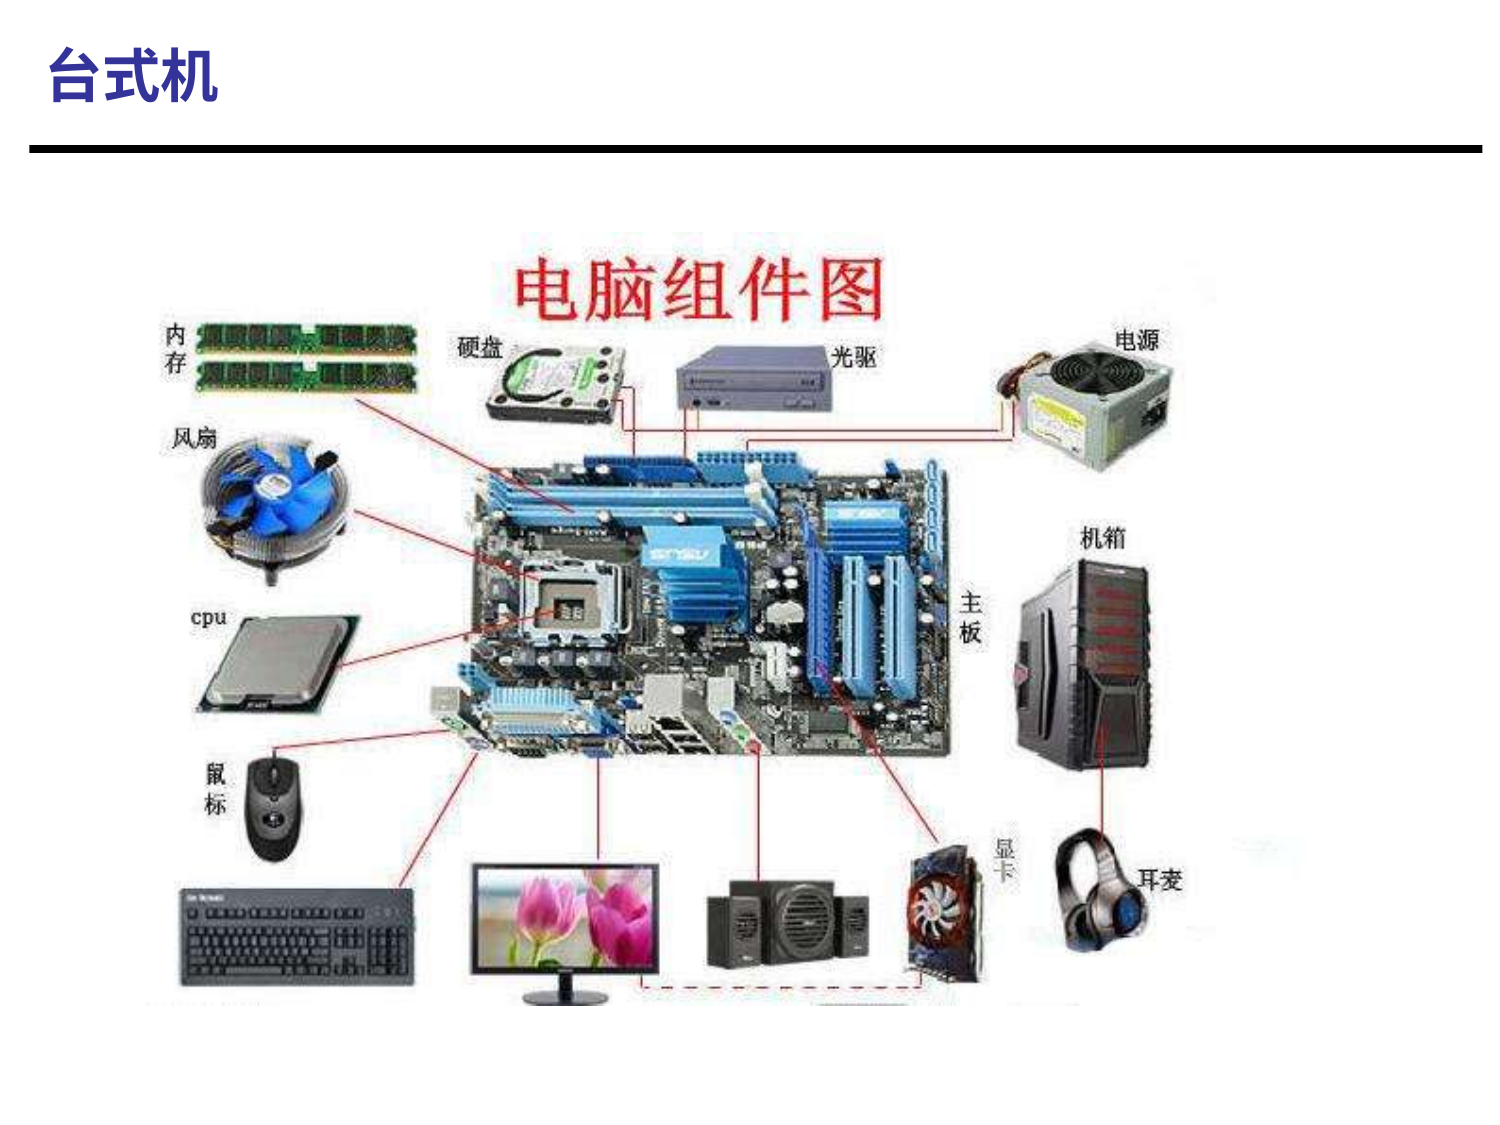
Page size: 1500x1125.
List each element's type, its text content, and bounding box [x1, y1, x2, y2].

title 台式机 [29, 11, 1480, 138]
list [69, 232, 1349, 1006]
